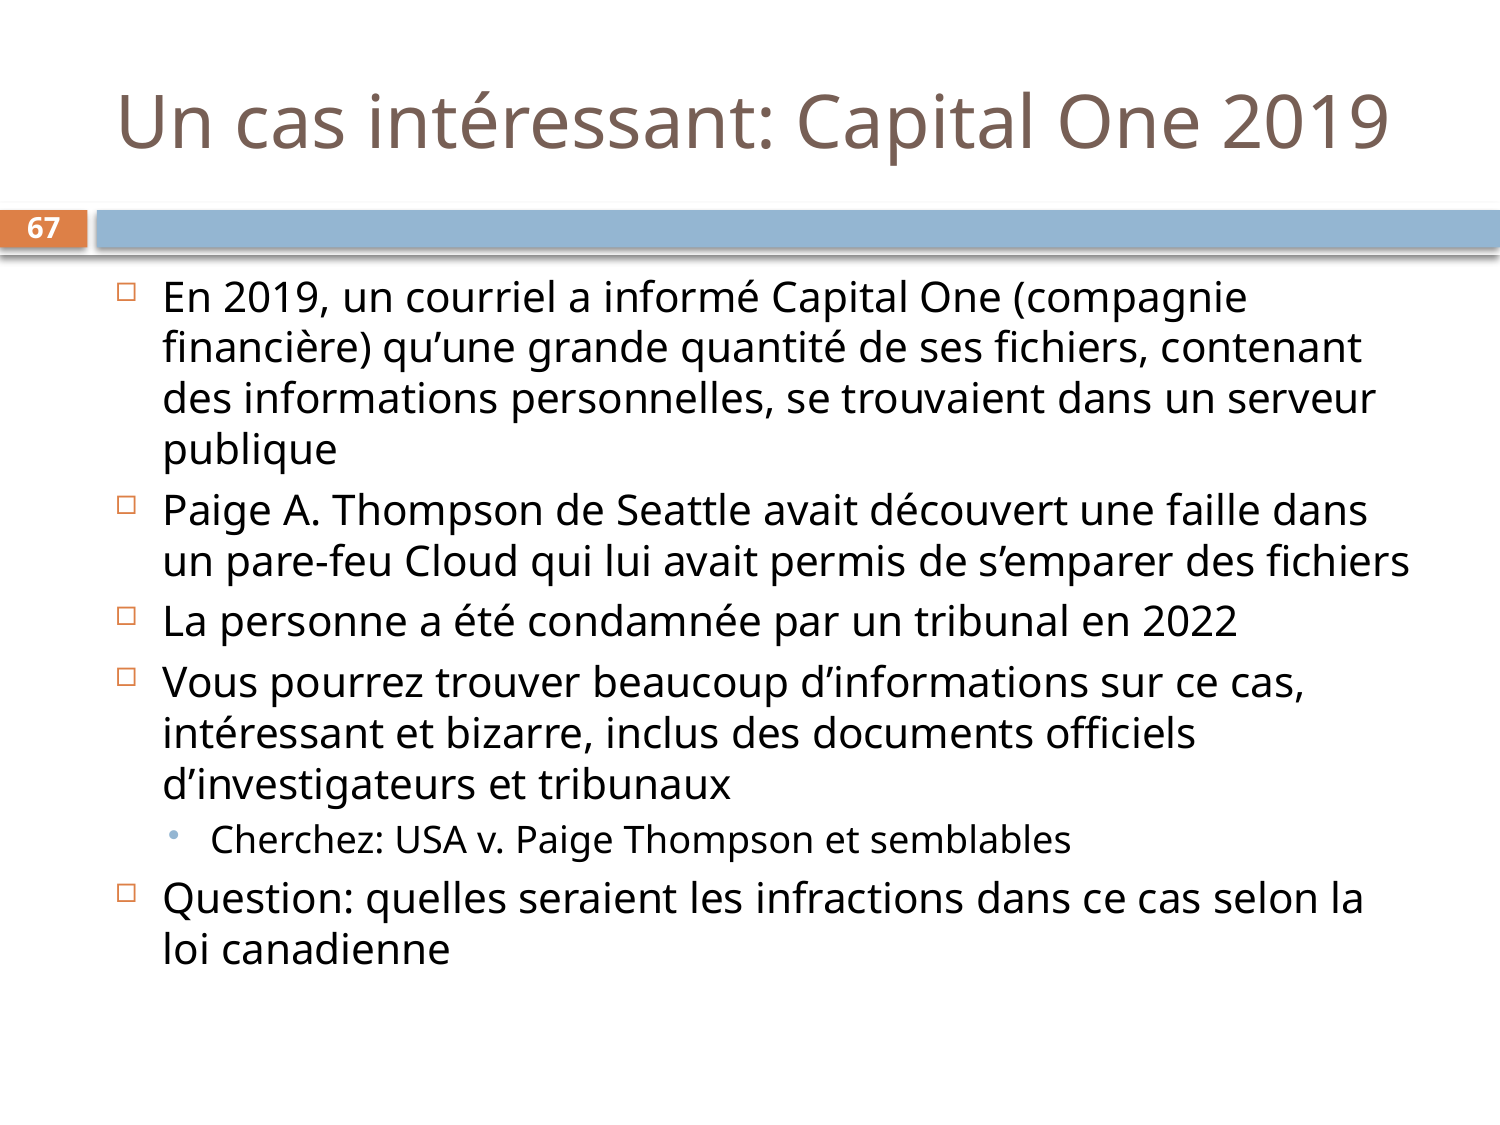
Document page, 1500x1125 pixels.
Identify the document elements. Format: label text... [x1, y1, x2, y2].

list En 2019, un courriel a informé Capital One (compagnie financière) qu’une grande quantité de ses fichiers, contenant des informations personnelles, se trouvaient dans un serveur publique Paige A. Thompson de Seattle avait découvert une faille dans un pare-feu Cloud qui lui avait permis de s’emparer des fichiers La personne a été condamnée par un tribunal en 2022 Vous pourrez trouver beaucoup d’informations sur ce cas, intéressant et bizarre, inclus des documents officiels d’investigateurs et tribunaux Cherchez: USA v. Paige Thompson et semblables Question: quelles seraient les infractions dans ce cas selon la loi canadienne [100, 262, 1438, 1000]
title Un cas intéressant: Capital One 2019 [100, 37, 1438, 200]
slide_number 67 [0, 208, 88, 249]
